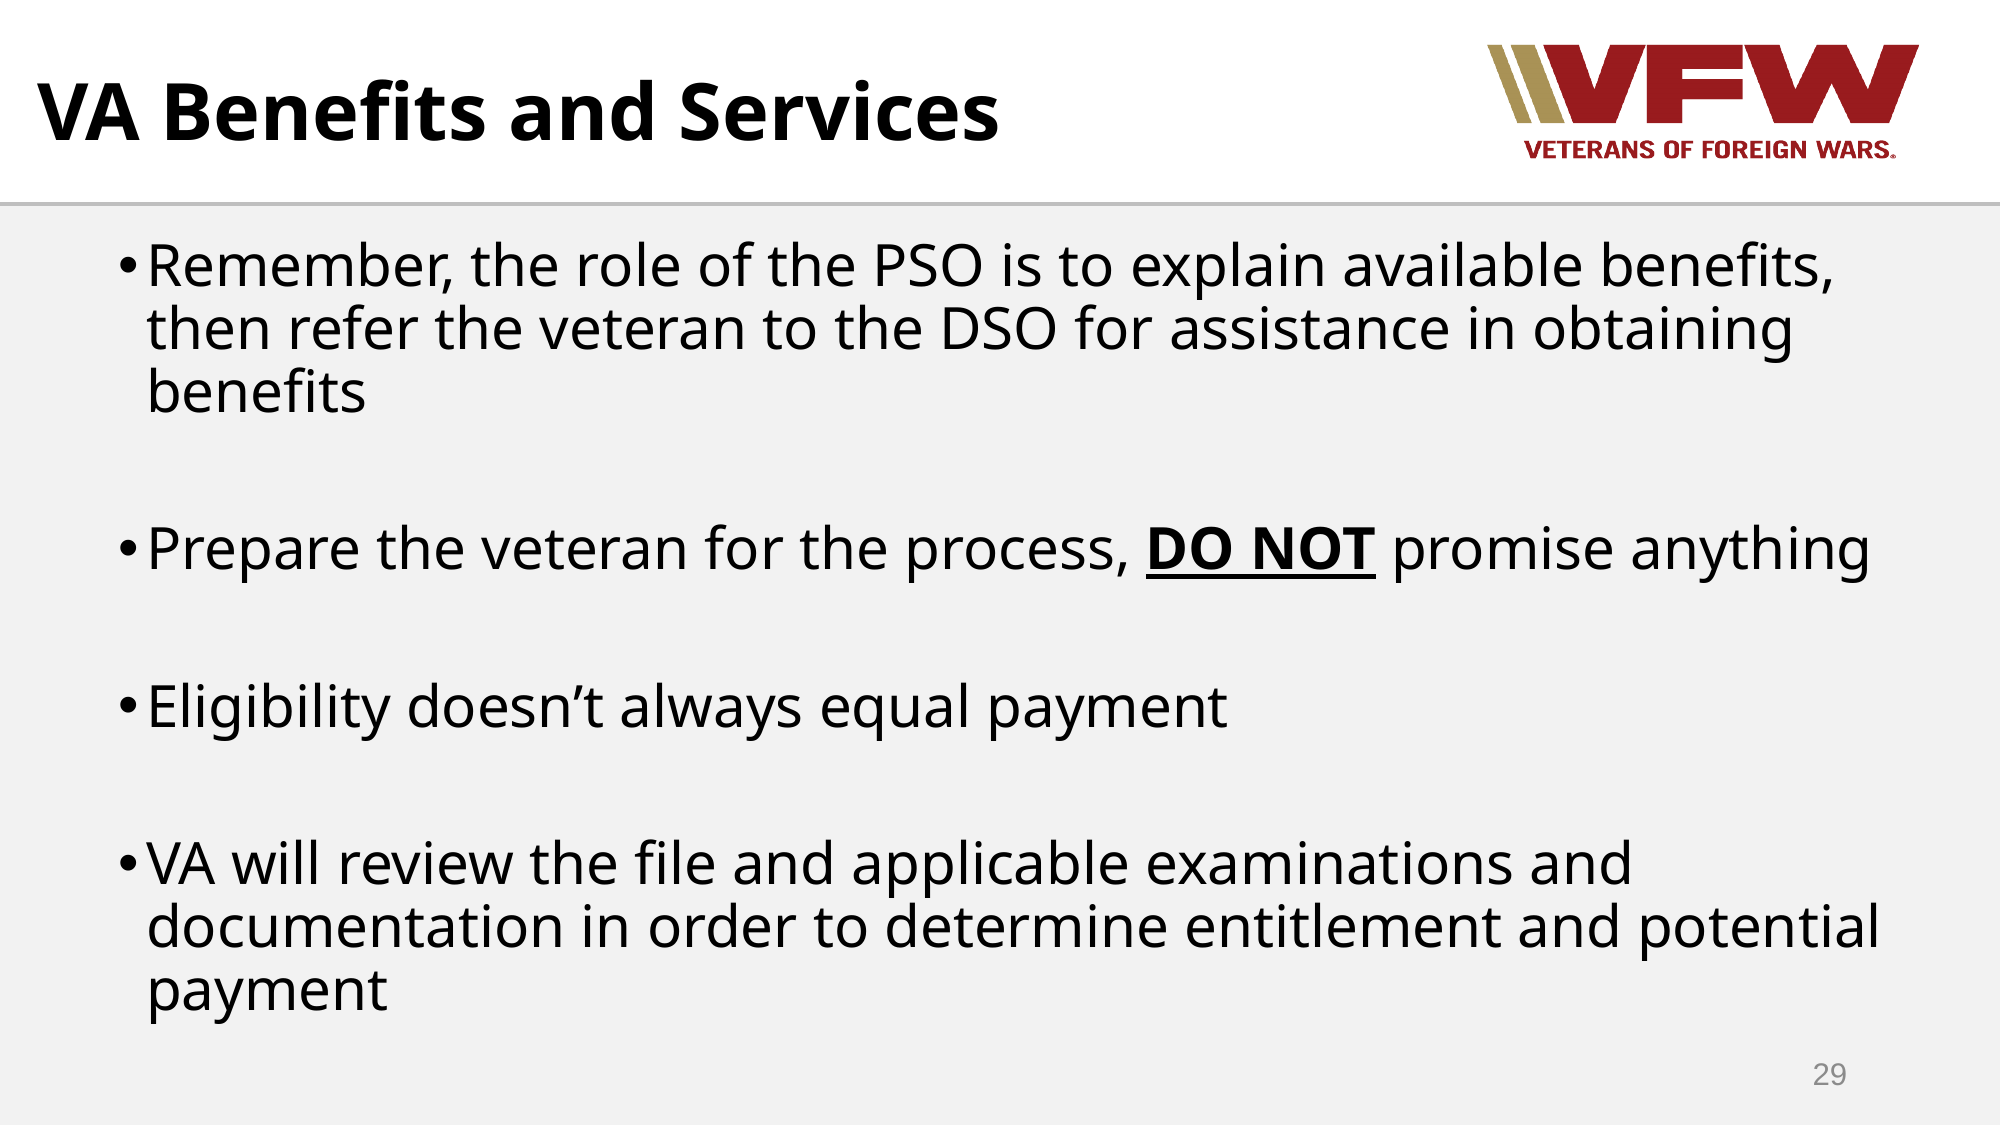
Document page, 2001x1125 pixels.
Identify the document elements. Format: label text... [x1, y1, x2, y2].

picture [1486, 44, 1920, 159]
slide_number 29 [1412, 1042, 1863, 1103]
list Remember, the role of the PSO is to explain available benefits, then refer the veteran to the DSO for assistance in obtaining benefits Prepare the veteran for the process, DO NOT promise anything Eligibility doesn’t always equal payment VA will review the file and applicable examinations and documentation in order to determine entitlement and potential payment [103, 229, 1900, 1057]
text_box VA Benefits and Services [22, 53, 1355, 164]
